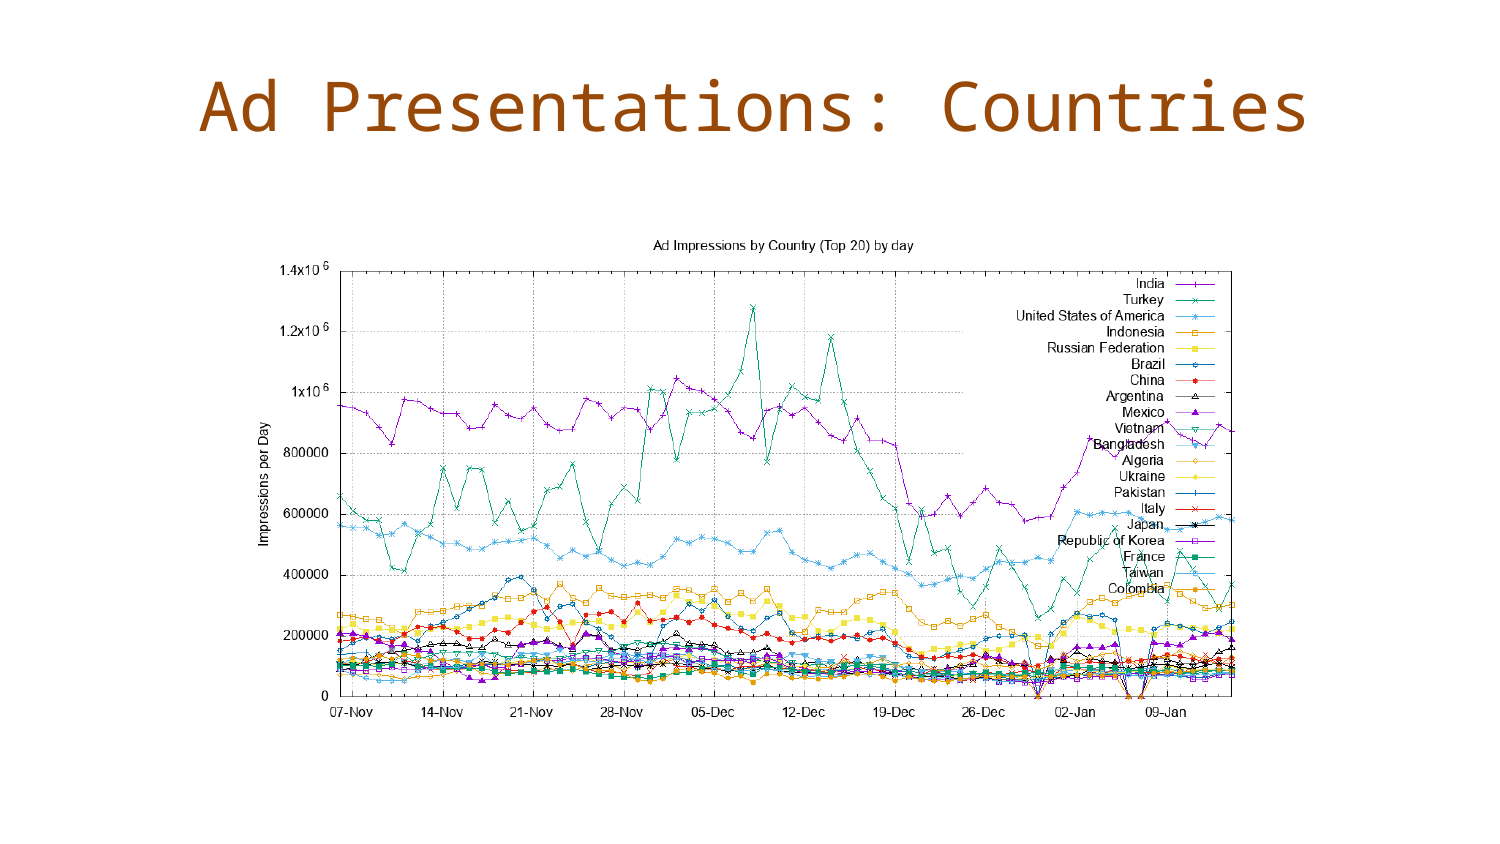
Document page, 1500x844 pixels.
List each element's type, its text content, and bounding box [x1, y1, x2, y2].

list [243, 221, 1257, 729]
title Ad Presentations: Countries [177, 33, 1333, 175]
